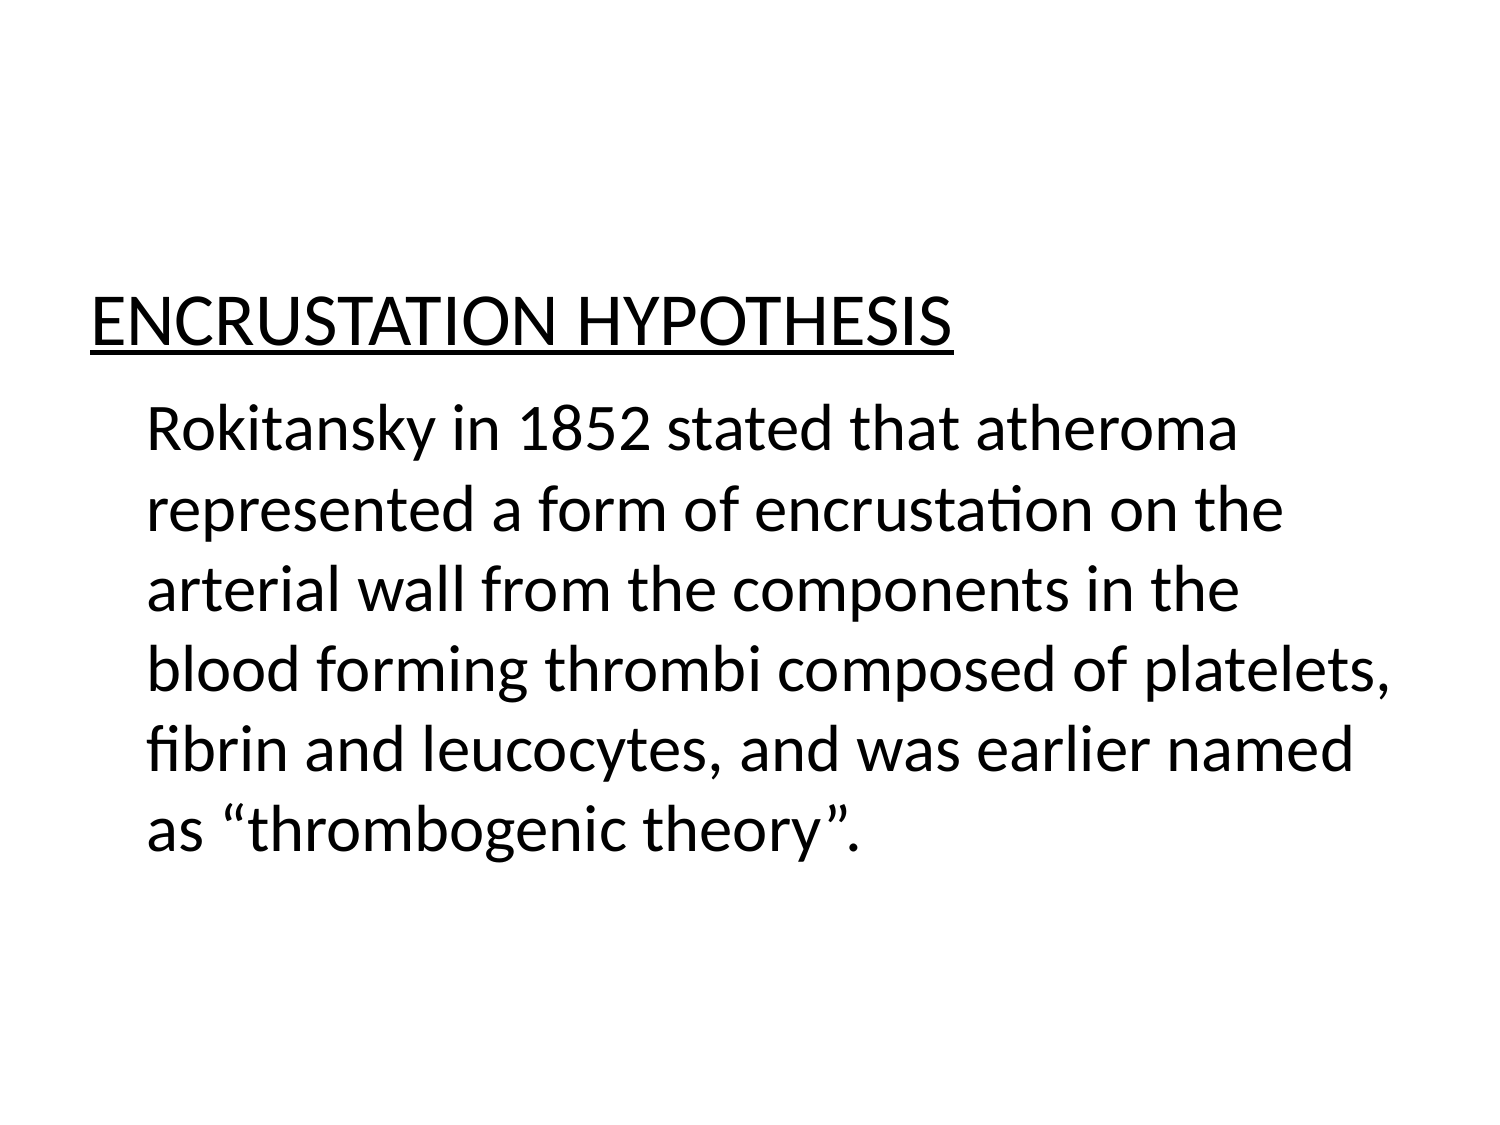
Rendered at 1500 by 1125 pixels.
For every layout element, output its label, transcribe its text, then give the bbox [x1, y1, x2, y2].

list ENCRUSTATION HYPOTHESIS Rokitansky in 1852 stated that atheroma represented a form of encrustation on the arterial wall from the components in the blood forming thrombi composed of platelets, fibrin and leucocytes, and was earlier named as “thrombogenic theory”. [75, 262, 1425, 1005]
